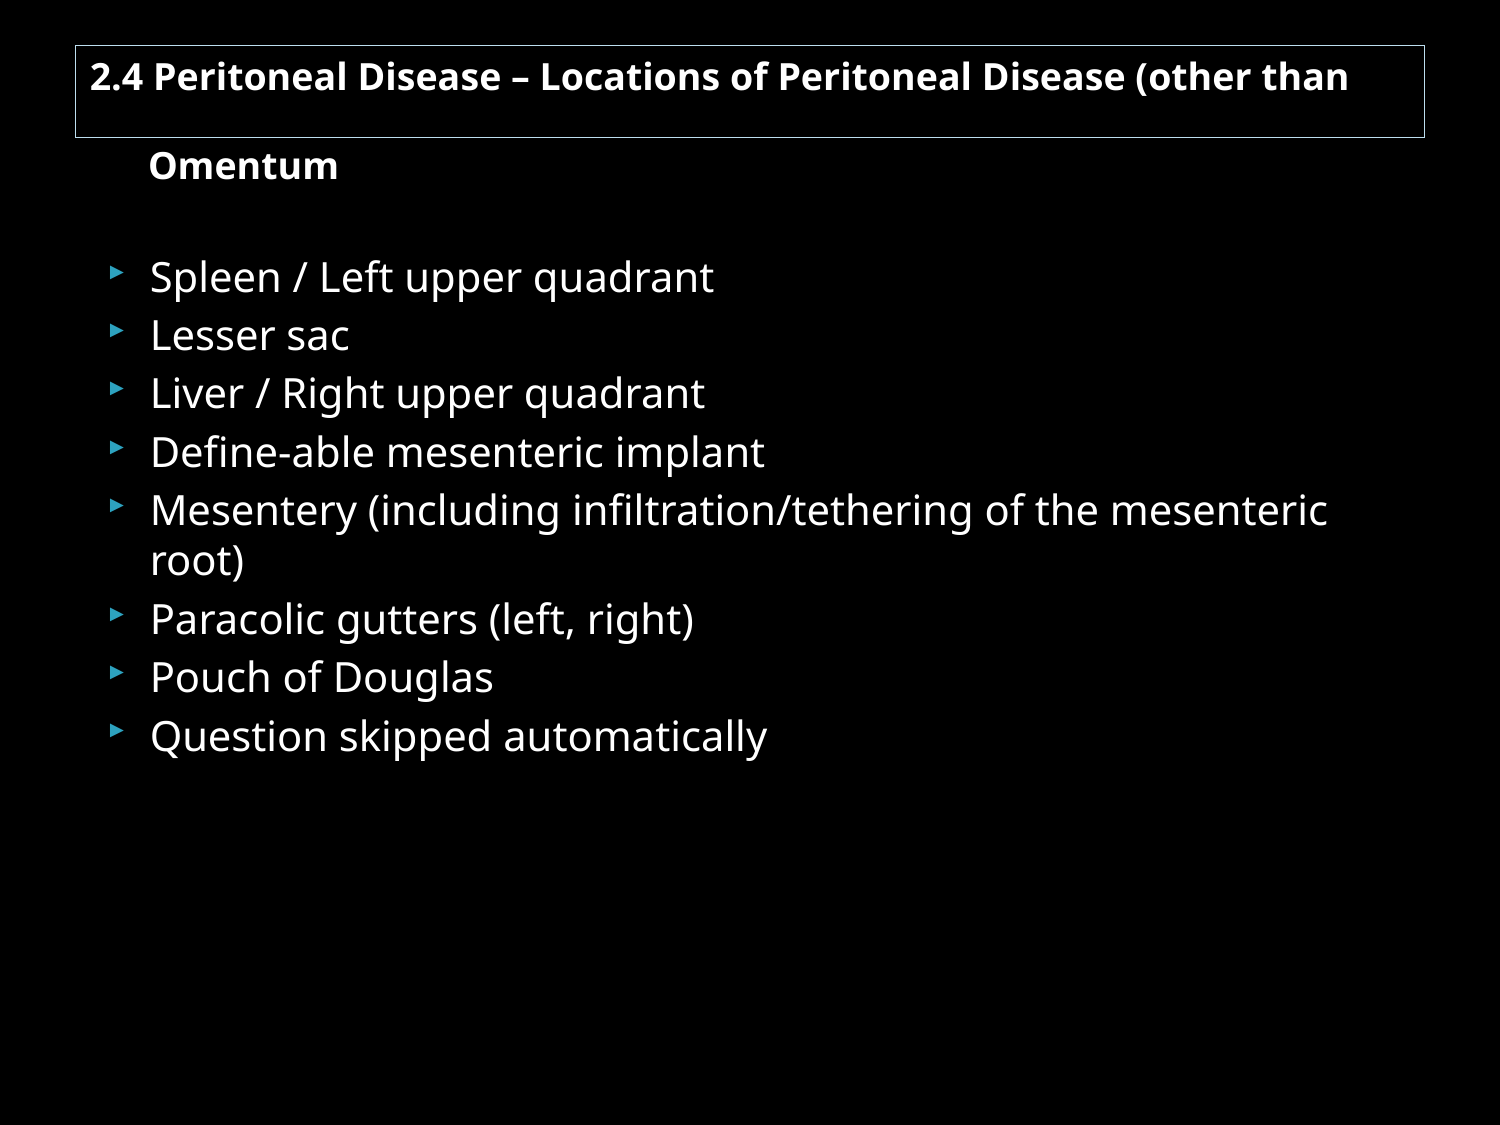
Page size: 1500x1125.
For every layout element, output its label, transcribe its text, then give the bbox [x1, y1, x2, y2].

list Spleen / Left upper quadrant Lesser sac Liver / Right upper quadrant Define-able mesenteric implant Mesentery (including infiltration/tethering of the mesenteric root) Paracolic gutters (left, right) Pouch of Douglas Question skipped automatically [75, 243, 1425, 986]
title 2.4 Peritoneal Disease – Locations of Peritoneal Disease (other than Omentum [75, 45, 1425, 138]
